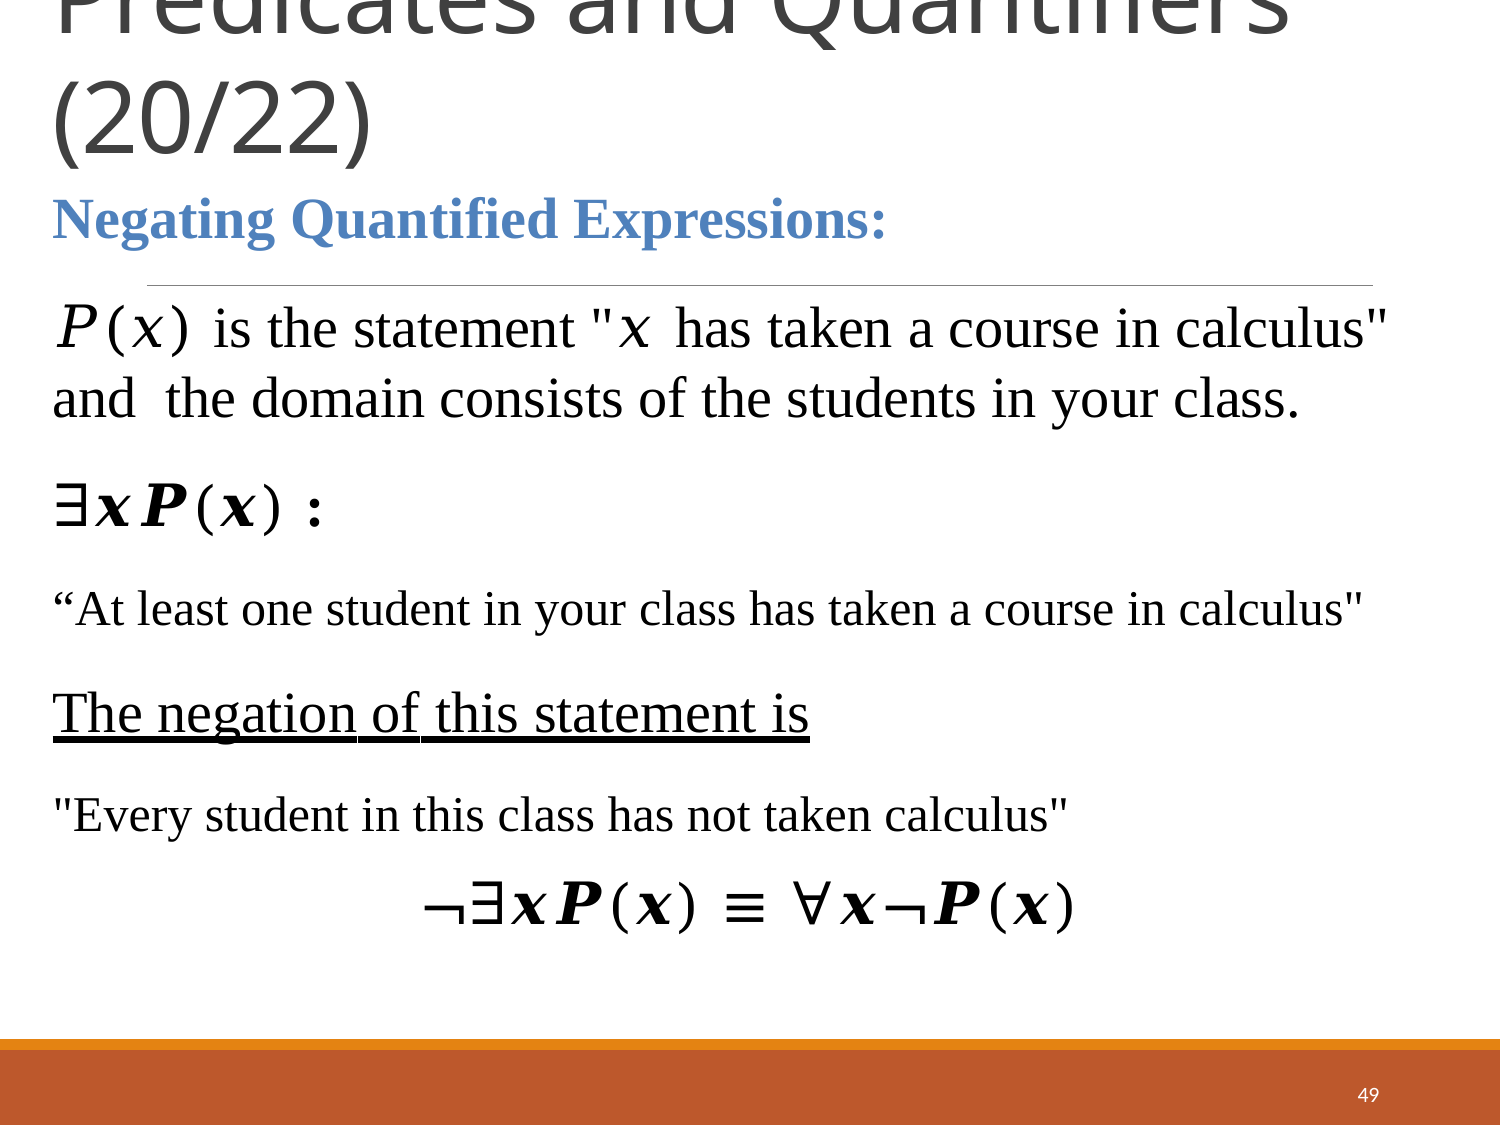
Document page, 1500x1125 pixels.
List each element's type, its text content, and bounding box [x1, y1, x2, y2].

text_box Negating Quantified Expressions: 𝑃(𝑥) is the statement "𝑥 has taken a course in calculus" and the domain consists of the students in your class. ∃𝒙𝑷(𝒙) : “At least one student in your class has taken a course in calculus" The negation of this statement is "Every student in this class has not taken calculus" ¬∃𝒙𝑷(𝒙) ≡ ∀𝒙¬𝑷(𝒙) [50, 139, 1449, 937]
title Predicates and Quantifiers (20/22) [50, 0, 1428, 174]
slide_number 49 [1218, 763, 1380, 1125]
